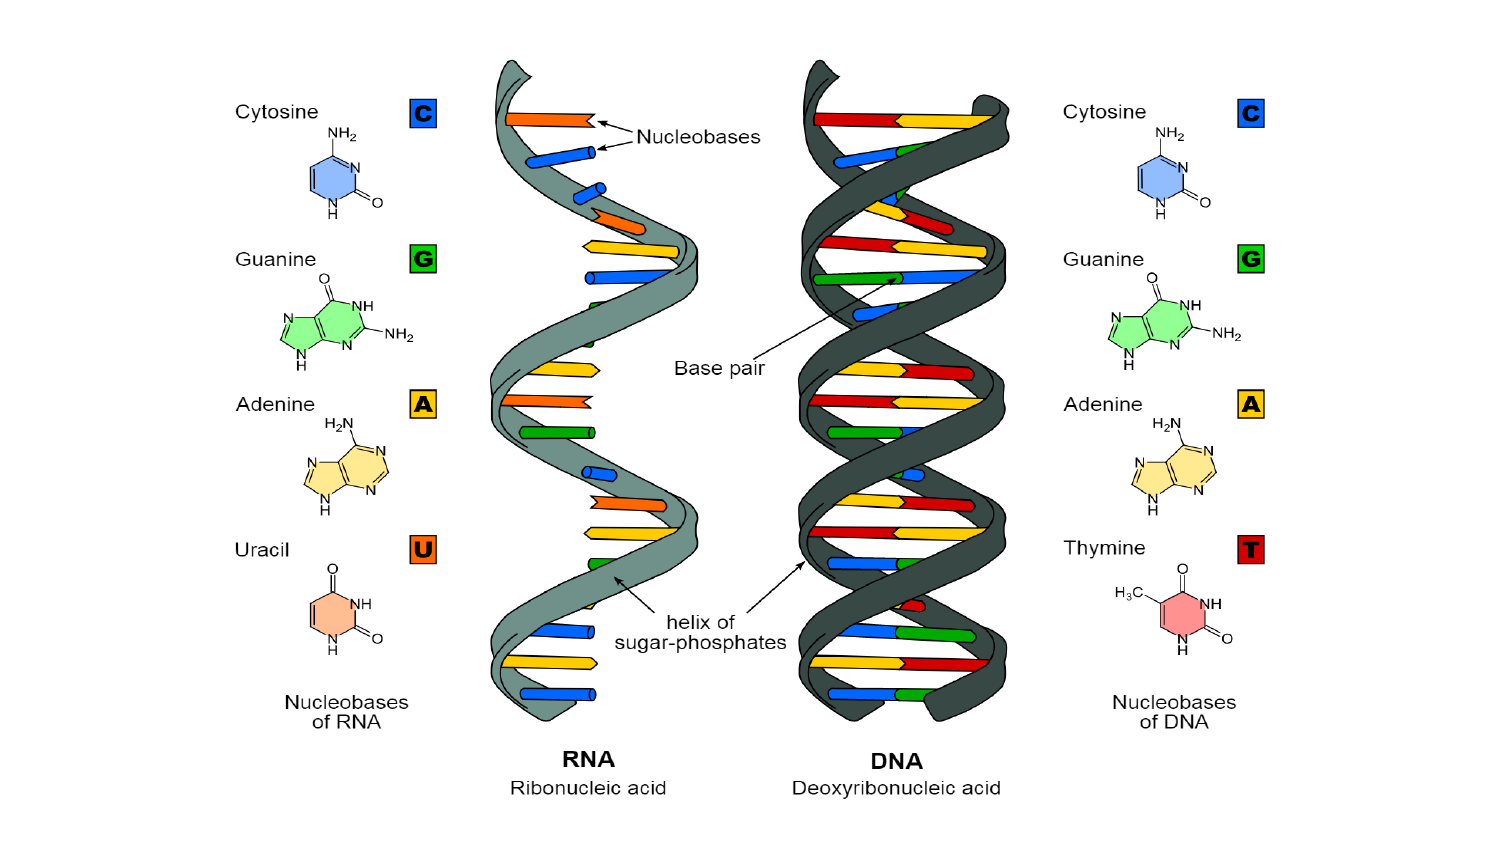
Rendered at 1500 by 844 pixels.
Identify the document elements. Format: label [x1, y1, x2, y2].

picture [222, 47, 1278, 811]
